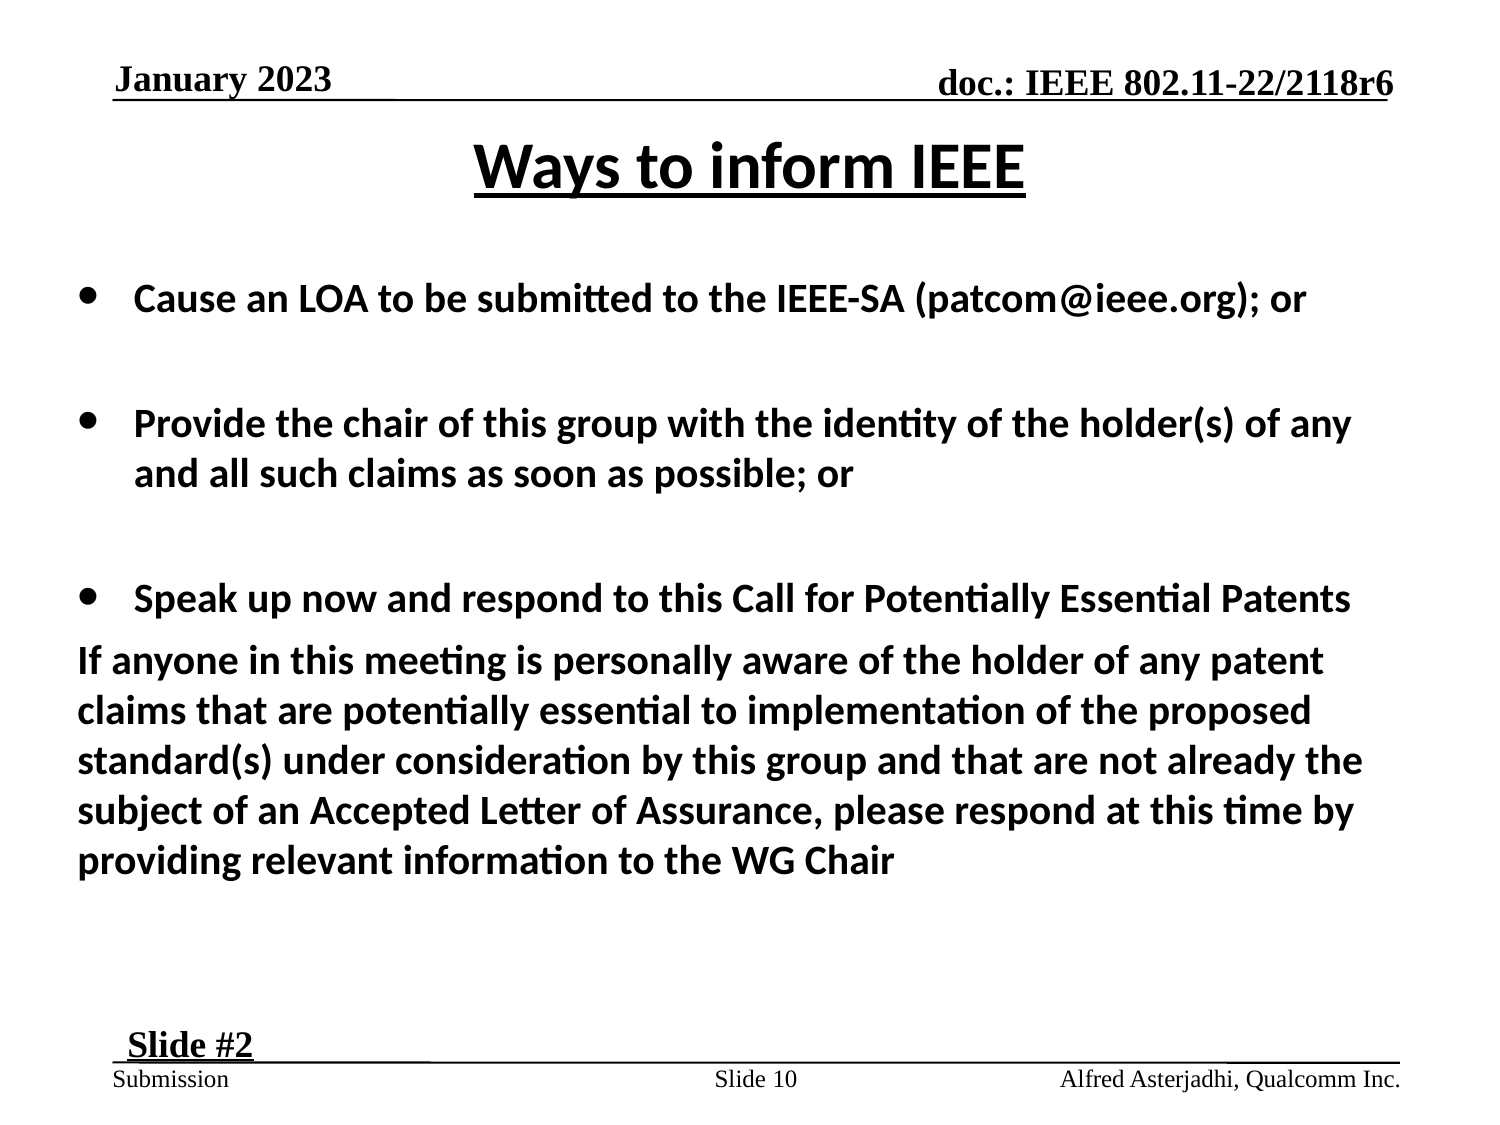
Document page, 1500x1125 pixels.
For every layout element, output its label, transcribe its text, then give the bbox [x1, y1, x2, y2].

slide_number Slide 10 [712, 1061, 800, 1123]
list Cause an LOA to be submitted to the IEEE-SA (patcom@ieee.org); or Provide the chair of this group with the identity of the holder(s) of any and all such claims as soon as possible; or Speak up now and respond to this Call for Potentially Essential Patents If anyone in this meeting is personally aware of the holder of any patent claims that are potentially essential to implementation of the proposed standard(s) under consideration by this group and that are not already the subject of an Accepted Letter of Assurance, please respond at this time by providing relevant information to the WG Chair [62, 262, 1438, 938]
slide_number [114, 54, 493, 100]
title Ways to inform IEEE [112, 74, 1388, 250]
footer Alfred Asterjadhi, Qualcomm Inc. [878, 1061, 1402, 1093]
text_box Slide #2 [112, 1012, 269, 1073]
